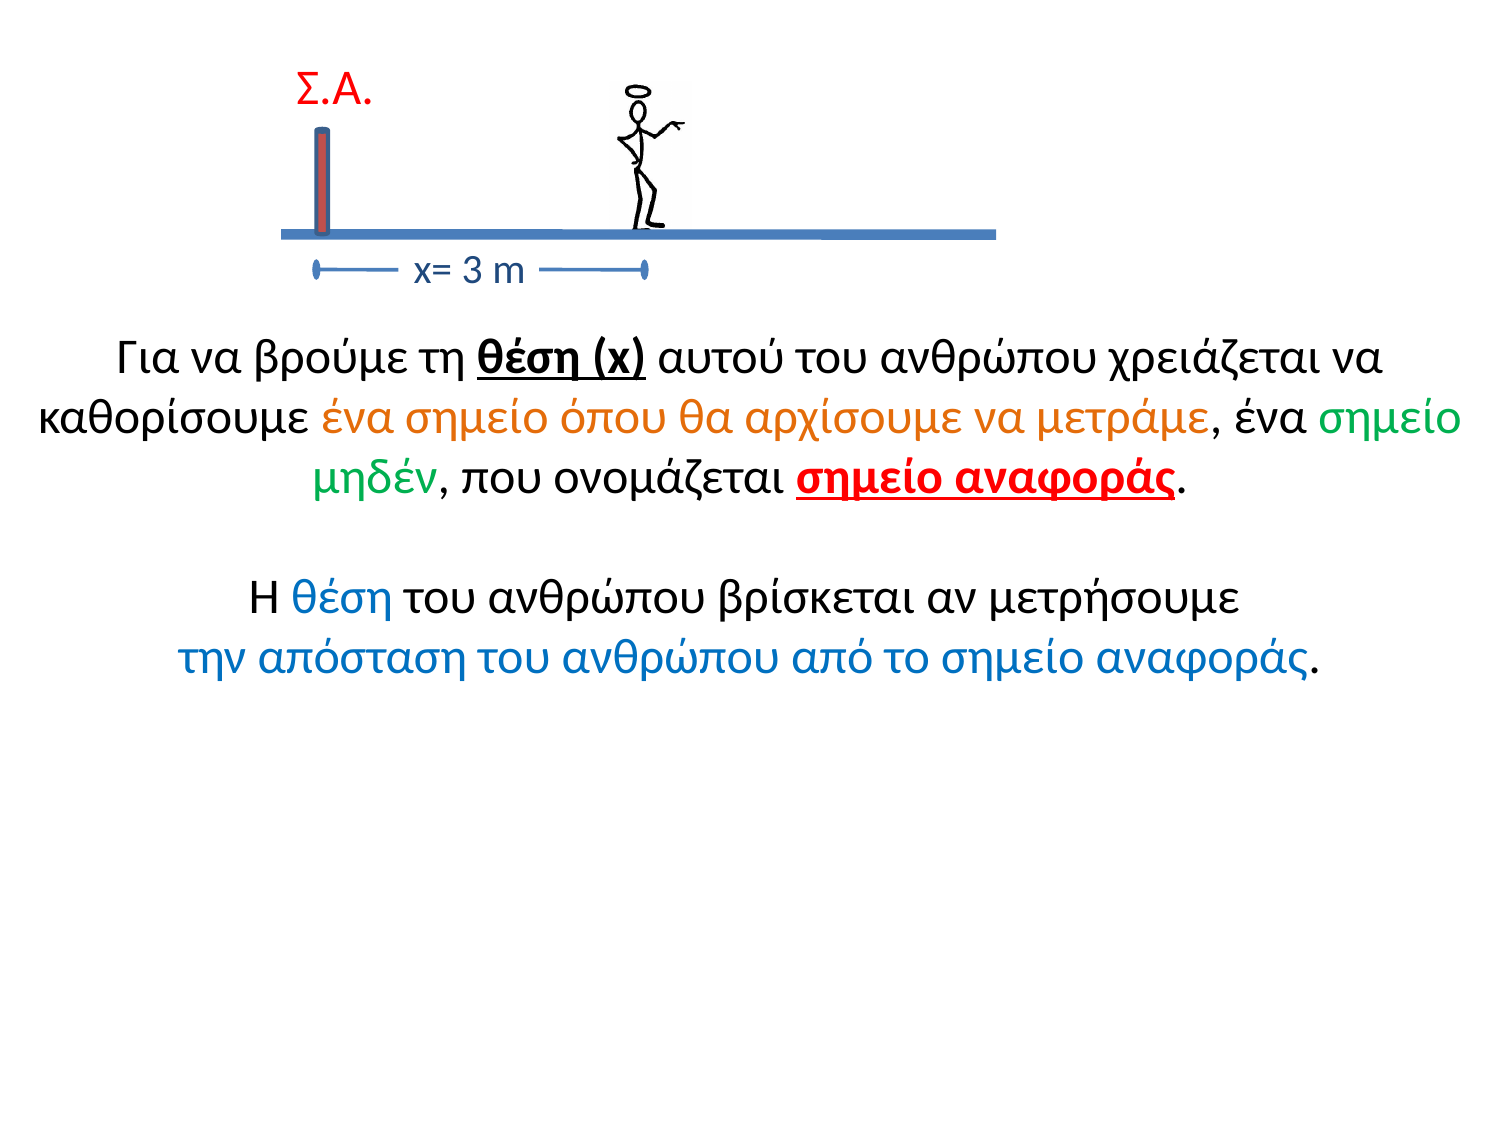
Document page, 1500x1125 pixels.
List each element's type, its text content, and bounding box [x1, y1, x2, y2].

text_box x= 3 m [398, 244, 575, 317]
picture [609, 81, 692, 234]
text_box Σ.Α. [281, 46, 399, 129]
text_box Για να βρούμε τη θέση (x) αυτού του ανθρώπου χρειάζεται να καθορίσουμε ένα σημείο όπου θα αρχίσουμε να μετράμε, ένα σημείο μηδέν, που ονομάζεται σημείο αναφοράς. Η θέση του ανθρώπου βρίσκεται αν μετρήσουμε την απόσταση του ανθρώπου από το σημείο αναφοράς. [0, 316, 1500, 752]
text_box [314, 129, 331, 232]
